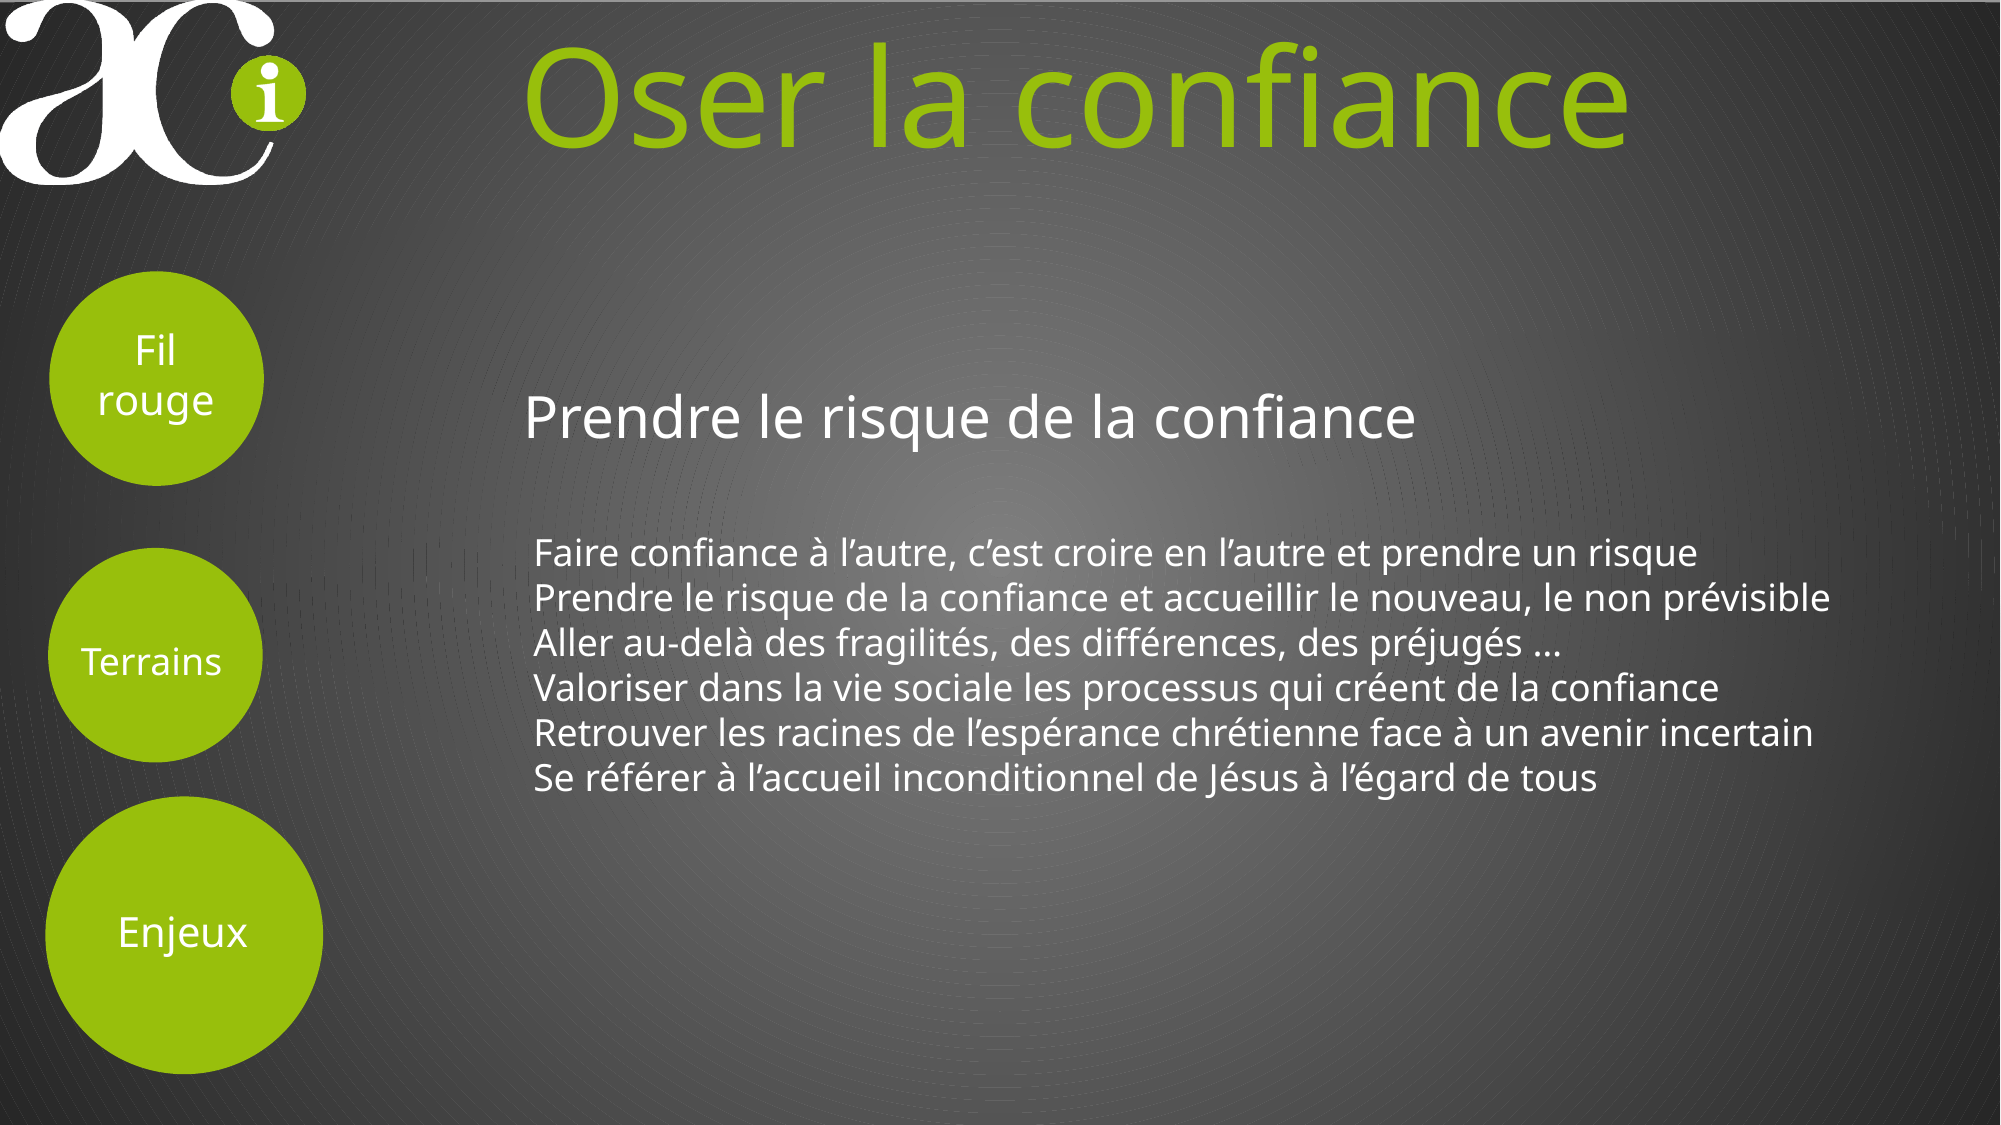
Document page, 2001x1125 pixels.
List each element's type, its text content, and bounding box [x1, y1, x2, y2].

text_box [49, 271, 264, 486]
text_box Prendre le risque de la confiance [508, 373, 1433, 458]
text_box Faire confiance à l’autre, c’est croire en l’autre et prendre un risque Prendre le risque de la confiance et accueillir le nouveau, le non prévisible Aller au-delà des fragilités, des différences, des préjugés … Valoriser dans la vie sociale les processus qui créent de la confiance Retrouver les racines de l’espérance chrétienne face à un avenir incertain Se référer à l’accueil inconditionnel de Jésus à l’égard de tous [518, 522, 1986, 807]
text_box Oser la confiance [354, 2, 1800, 183]
picture [0, 0, 2001, 1125]
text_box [44, 547, 263, 763]
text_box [44, 796, 324, 1075]
text_box [0, 1, 2000, 1125]
